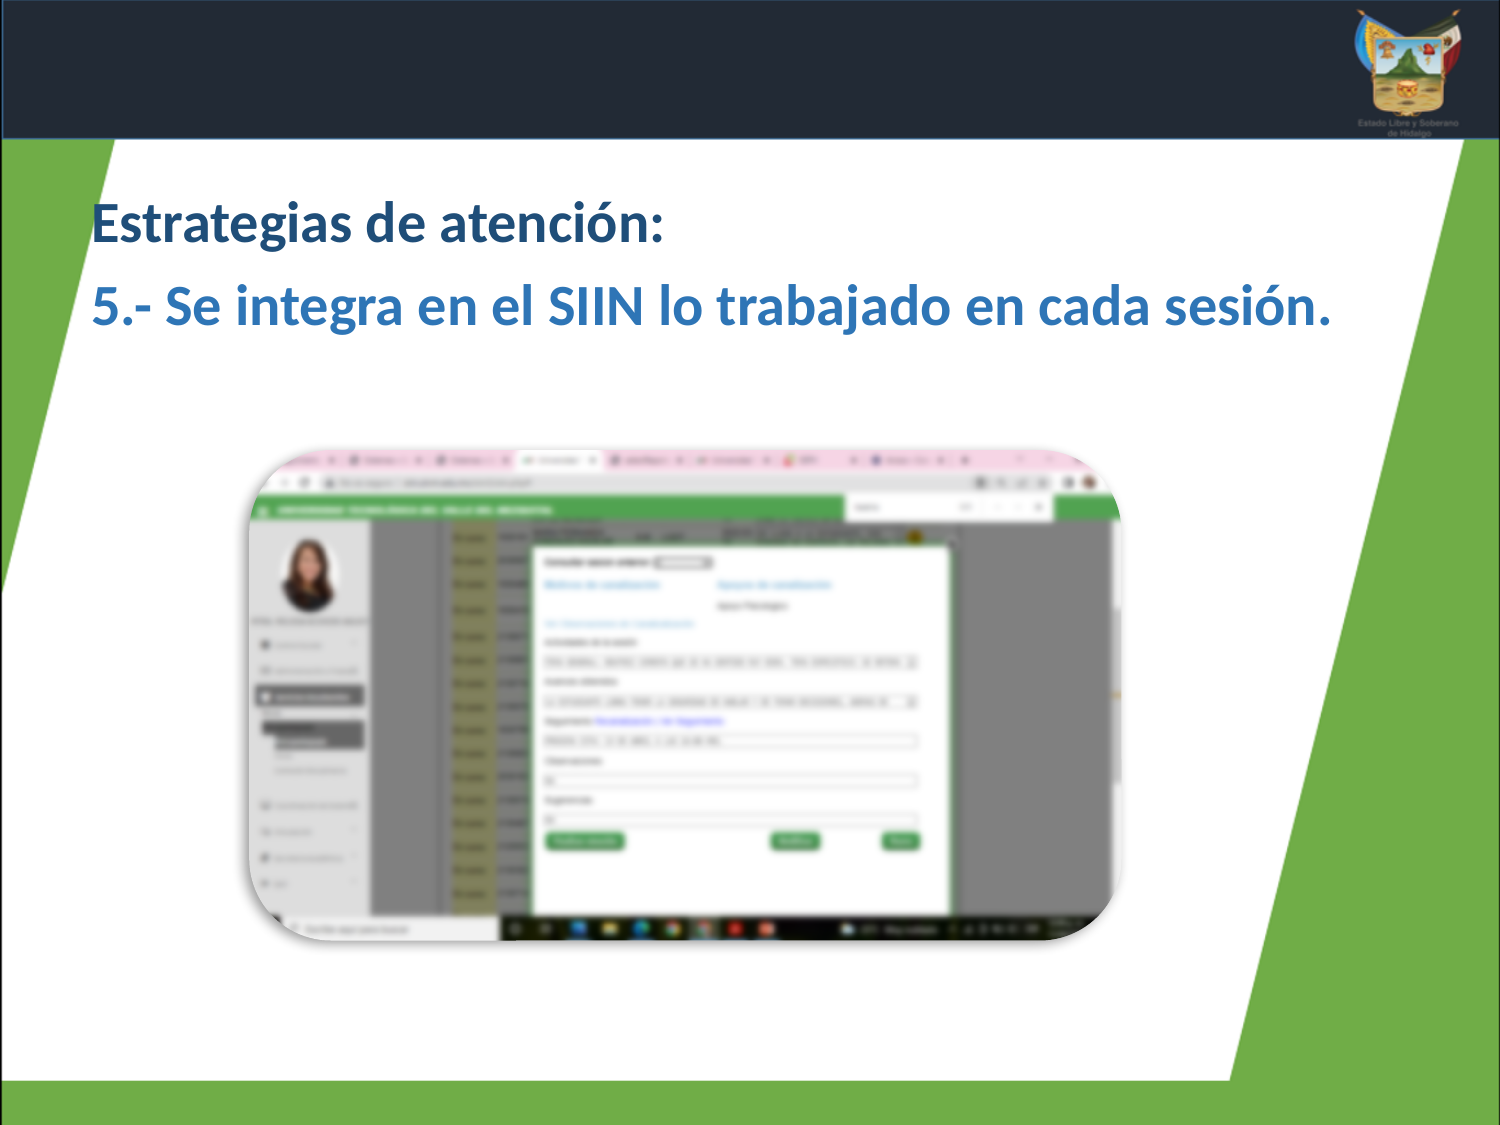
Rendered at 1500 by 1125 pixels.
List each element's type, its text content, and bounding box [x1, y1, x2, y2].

text_box Estrategias de atención: 5.- Se integra en el SIIN lo trabajado en cada sesión. [76, 184, 1371, 1085]
picture [0, 0, 1500, 1125]
